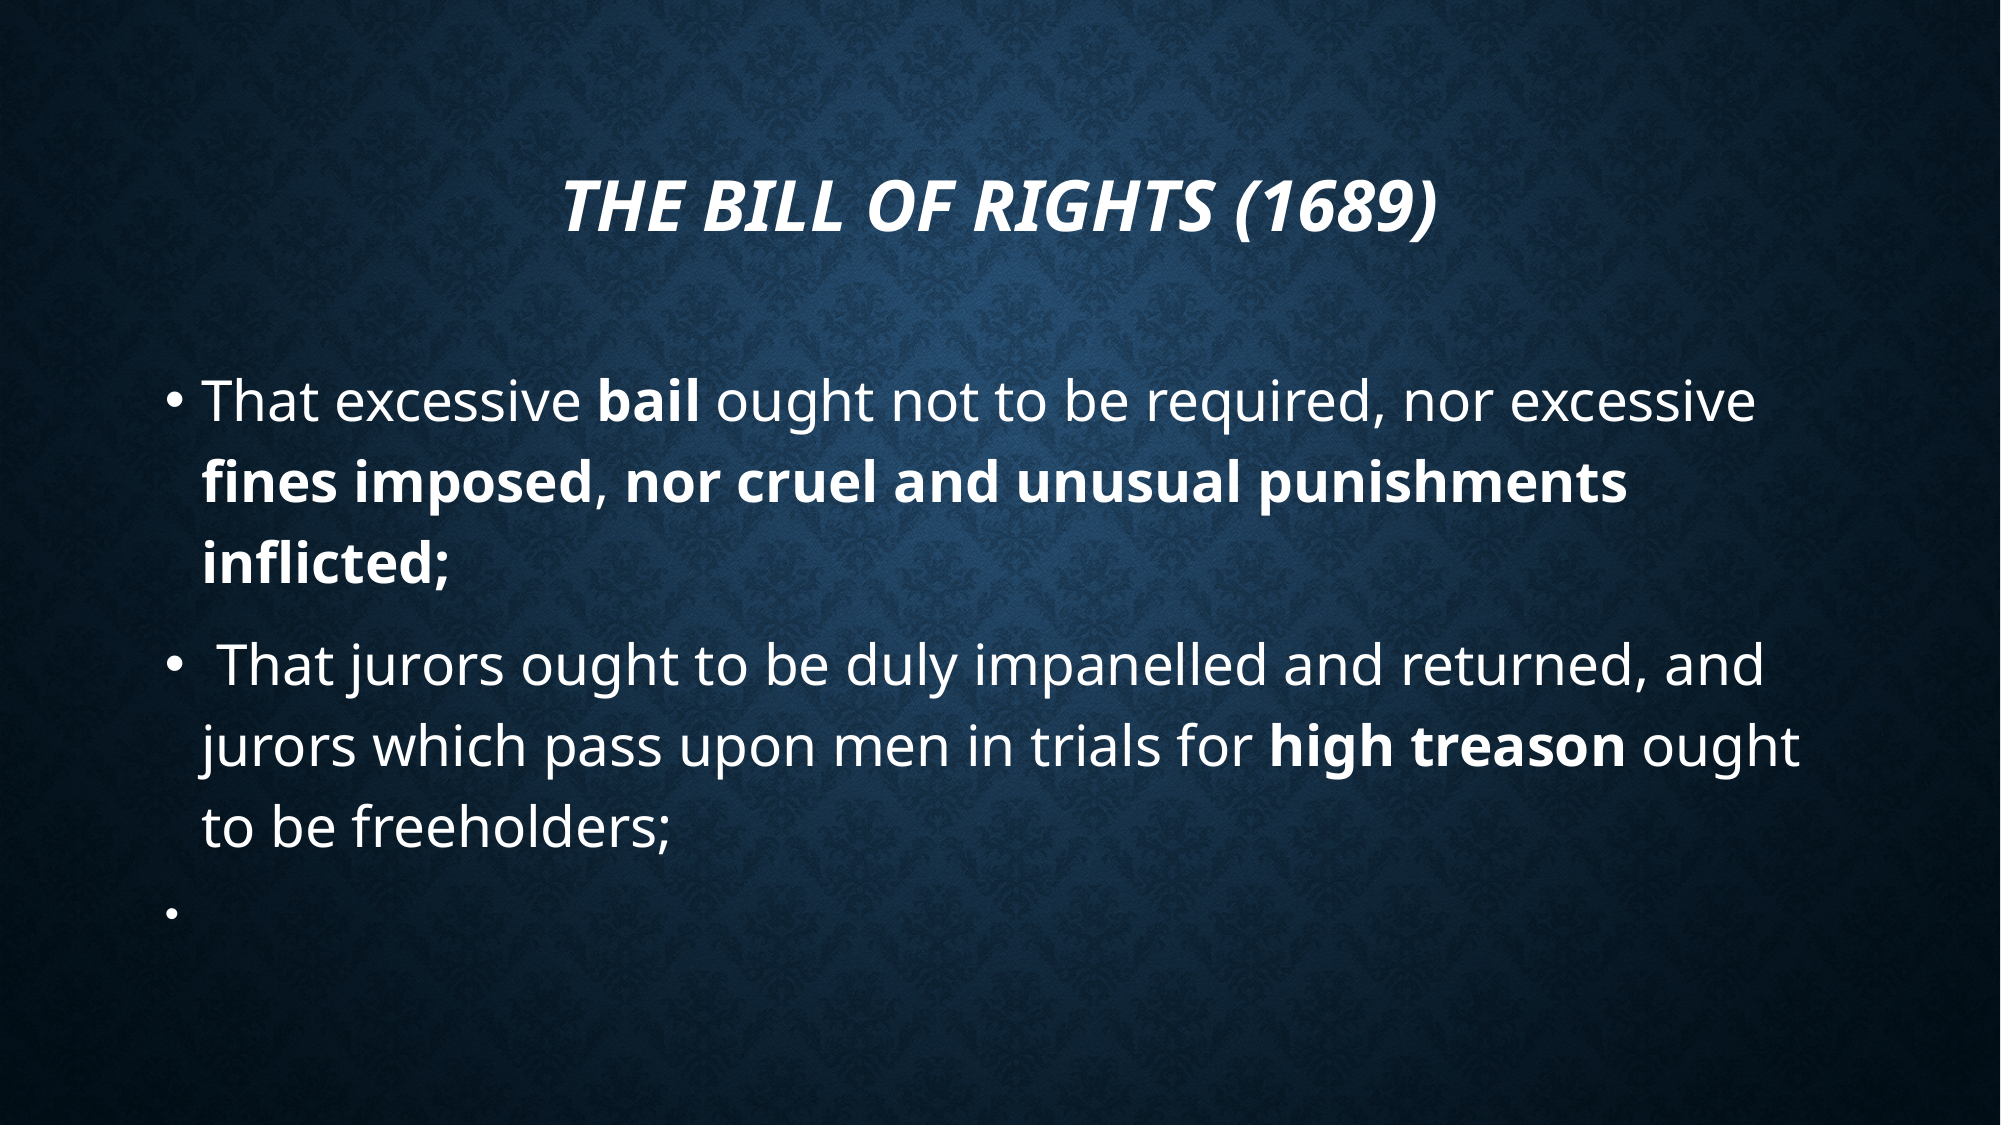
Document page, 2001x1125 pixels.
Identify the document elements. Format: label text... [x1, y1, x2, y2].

list That excessive bail ought not to be required, nor excessive fines imposed, nor cruel and unusual punishments inflicted; That jurors ought to be duly impanelled and returned, and jurors which pass upon men in trials for high treason ought to be freeholders; [149, 343, 1849, 950]
title the Bill of Rights (1689) [149, 99, 1849, 318]
